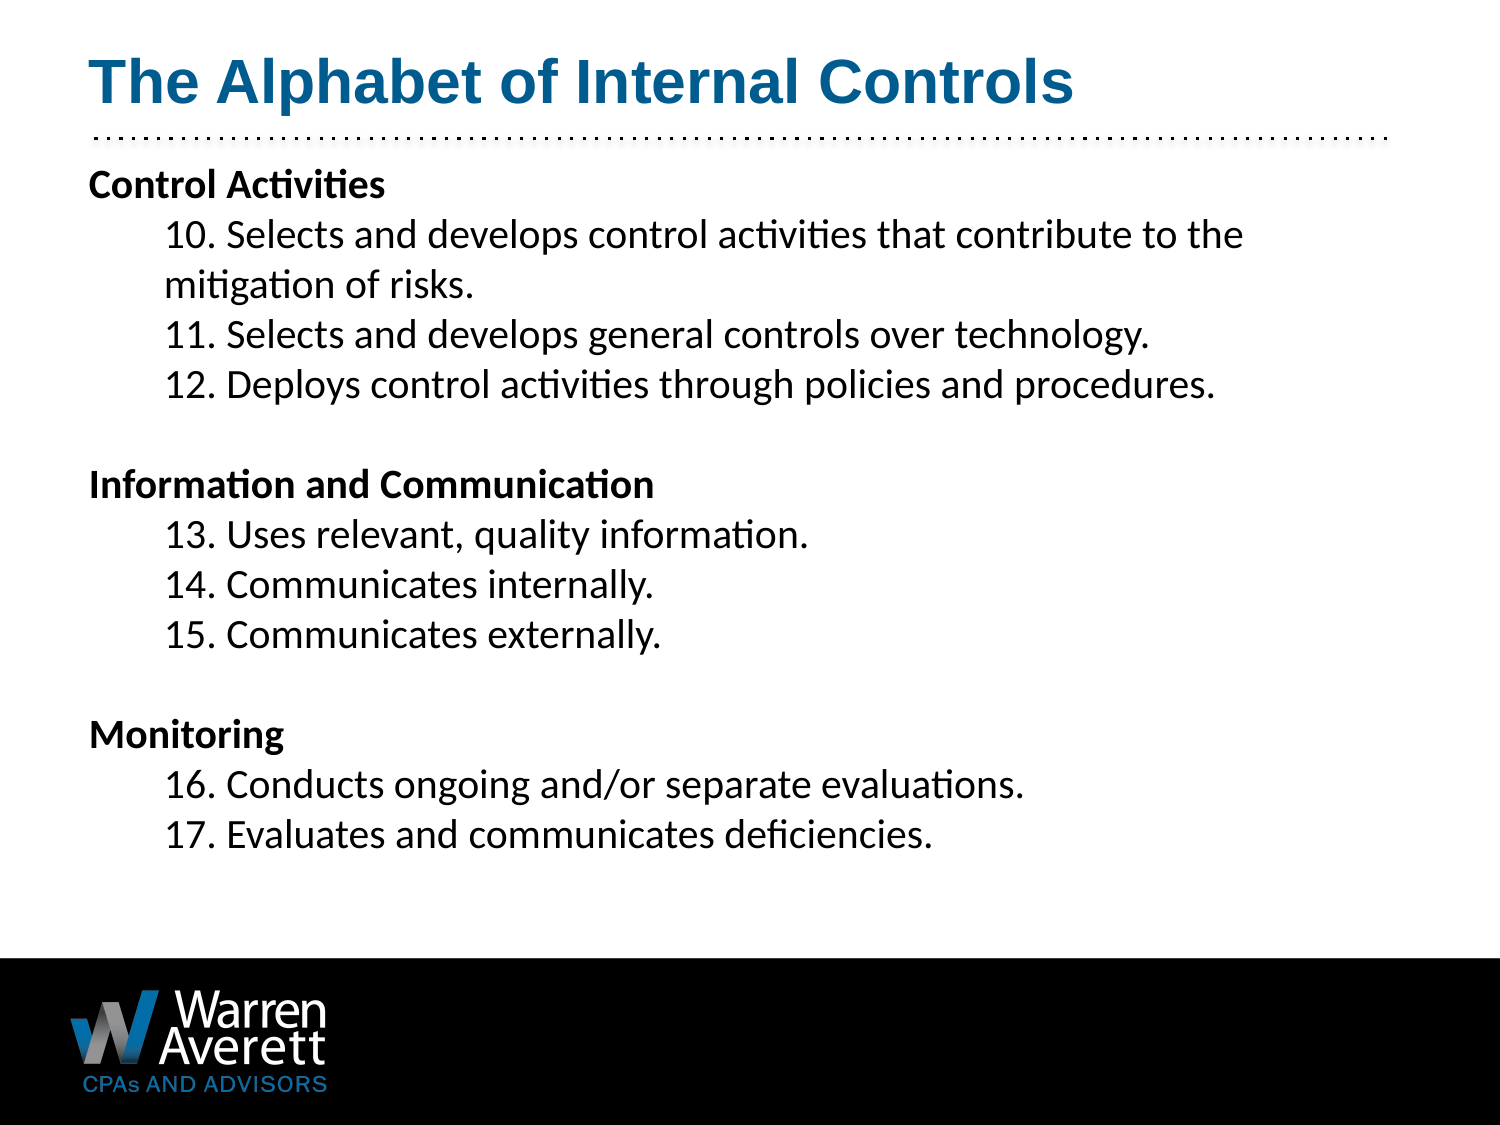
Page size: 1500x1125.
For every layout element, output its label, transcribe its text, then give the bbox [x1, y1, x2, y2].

text_box Control Activities 10. Selects and develops control activities that contribute to the mitigation of risks. 11. Selects and develops general controls over technology. 12. Deploys control activities through policies and procedures. Information and Communication 13. Uses relevant, quality information. 14. Communicates internally. 15. Communicates externally. Monitoring 16. Conducts ongoing and/or separate evaluations. 17. Evaluates and communicates deficiencies. [74, 149, 1463, 865]
text_box The Alphabet of Internal Controls [74, 48, 1368, 149]
picture [0, 0, 1500, 1125]
